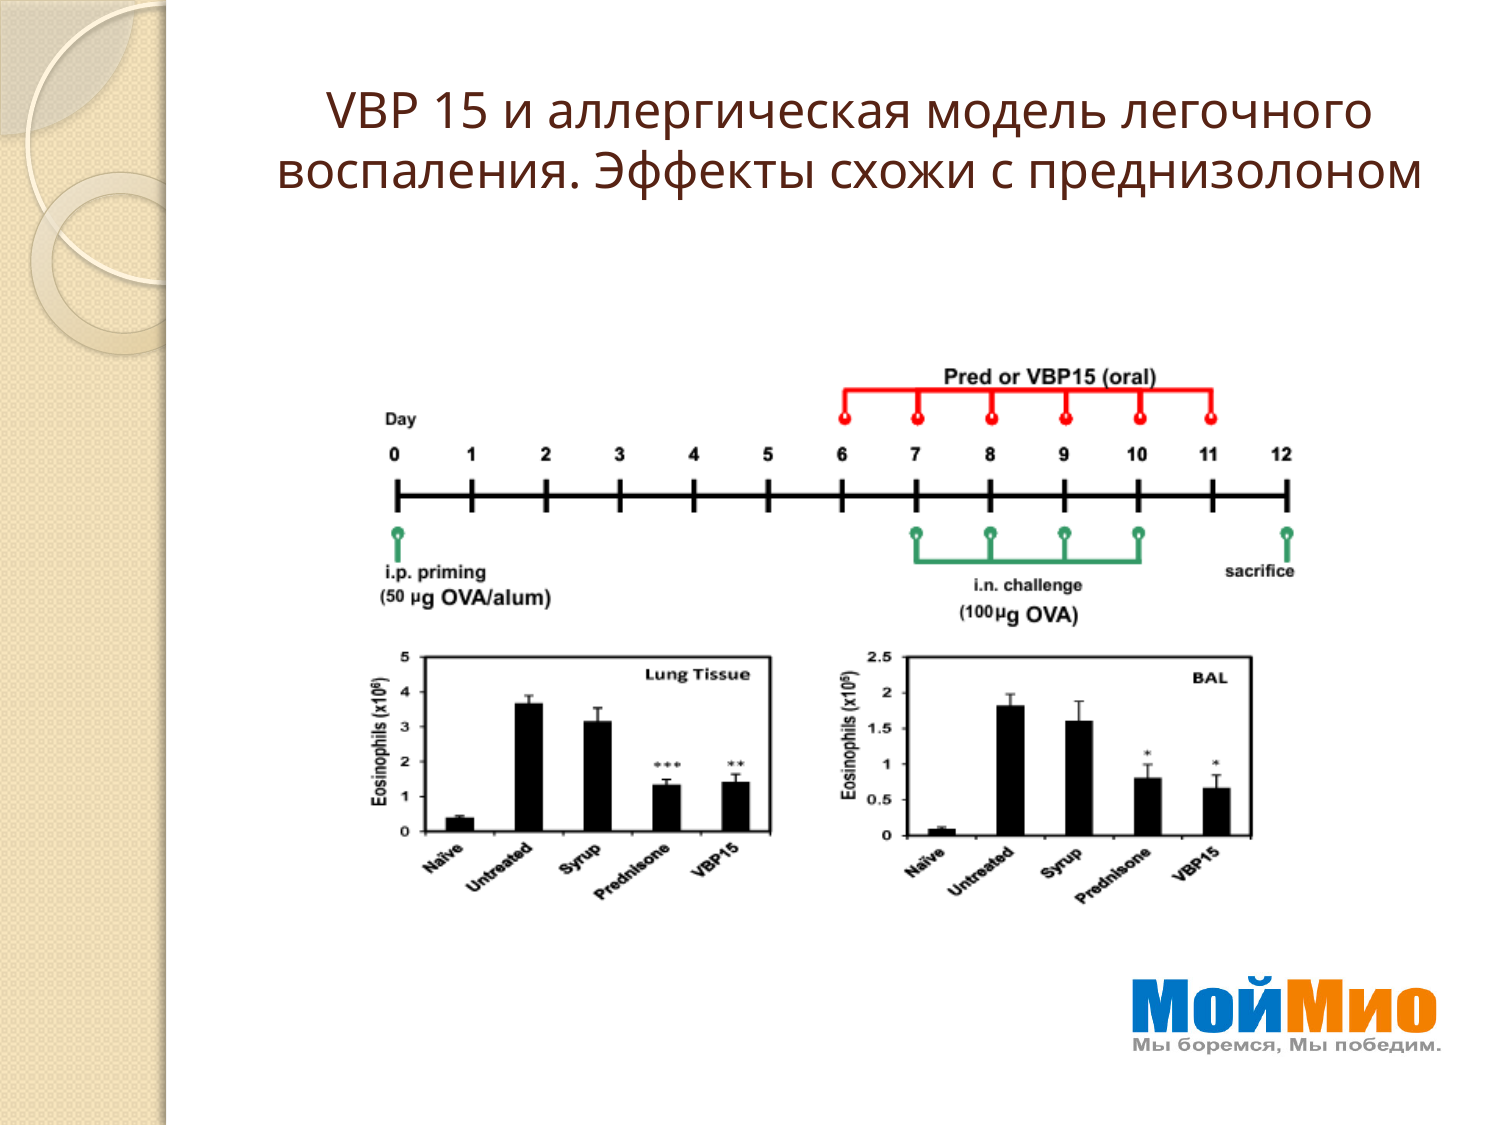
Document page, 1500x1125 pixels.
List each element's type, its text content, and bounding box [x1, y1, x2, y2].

title VBP 15 и аллергическая модель легочного воспаления. Эффекты схожи с преднизолоном [235, 45, 1466, 233]
picture [1124, 972, 1450, 1058]
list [329, 339, 1372, 923]
